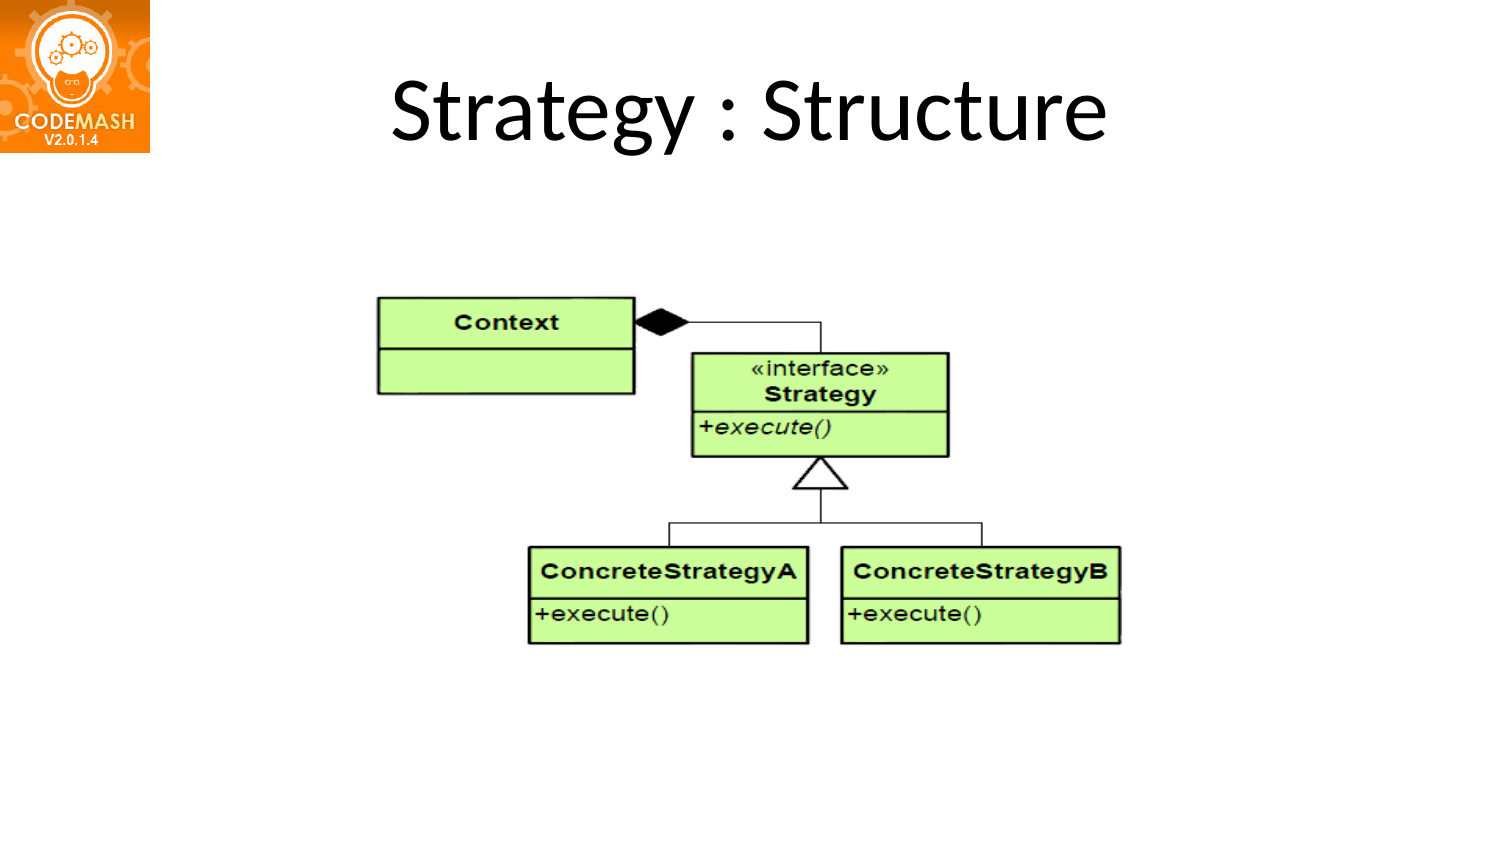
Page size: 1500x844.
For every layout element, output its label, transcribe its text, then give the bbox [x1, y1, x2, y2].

title Strategy : Structure [75, 33, 1425, 175]
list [341, 282, 1158, 668]
picture [0, 0, 150, 153]
